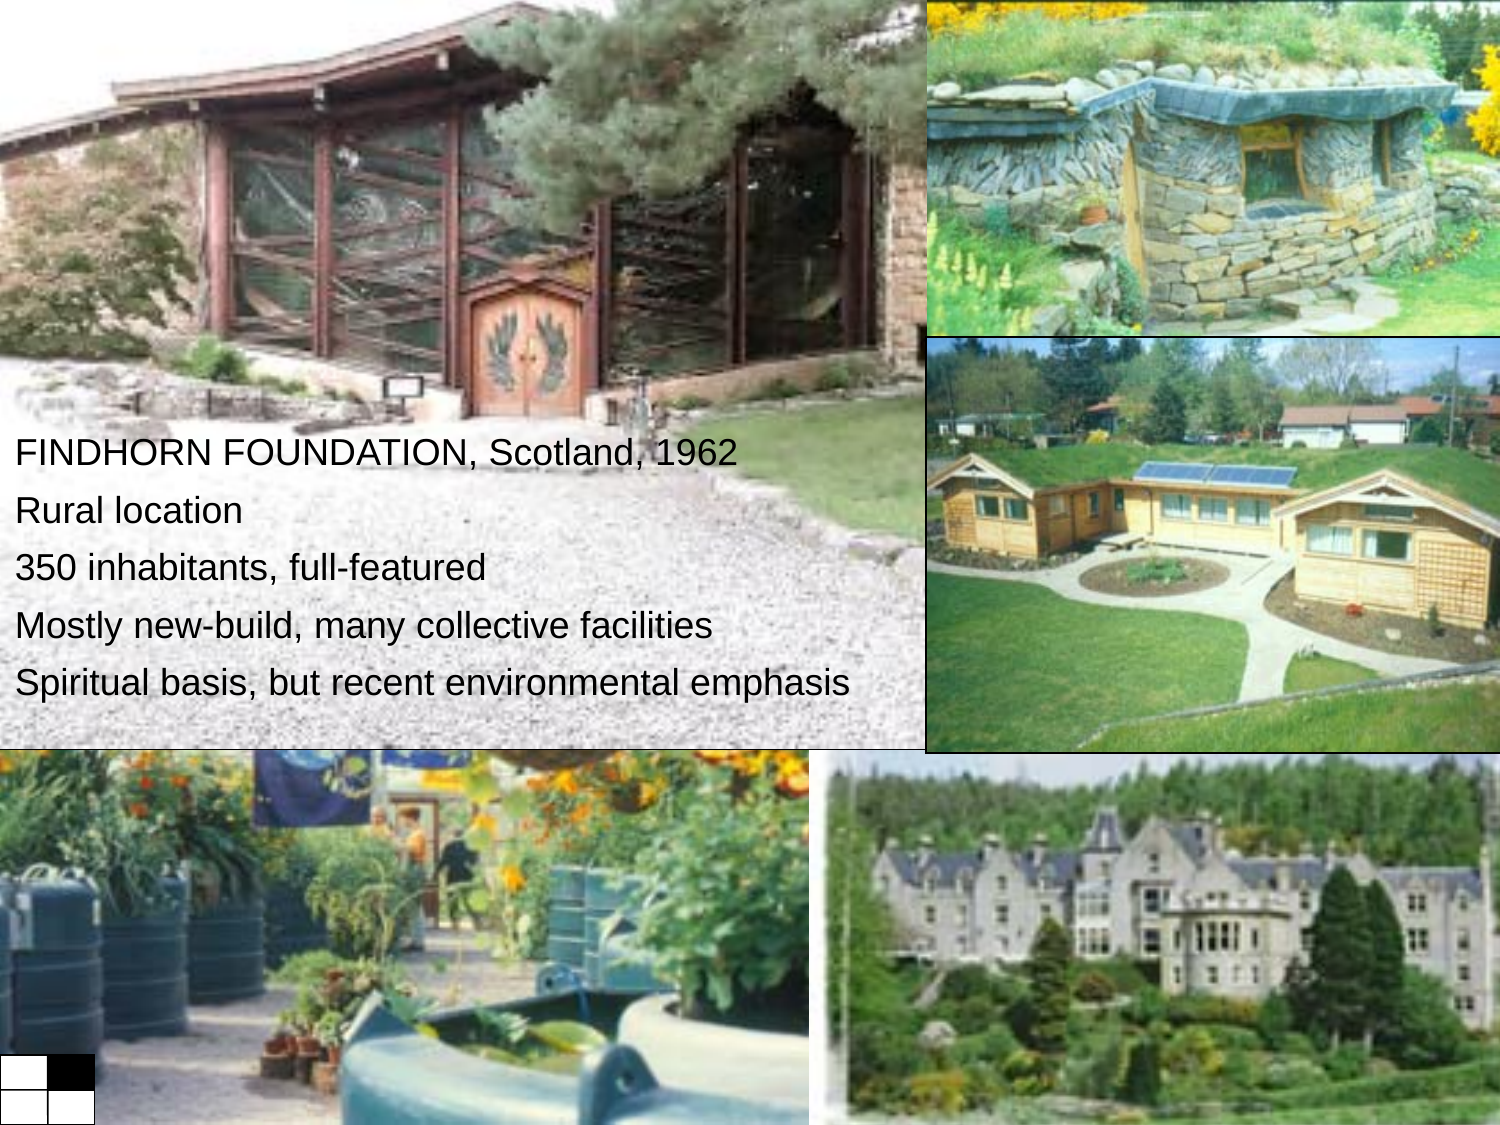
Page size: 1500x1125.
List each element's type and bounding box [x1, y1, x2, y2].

text_box [0, 1053, 95, 1125]
picture [0, 0, 1500, 1125]
